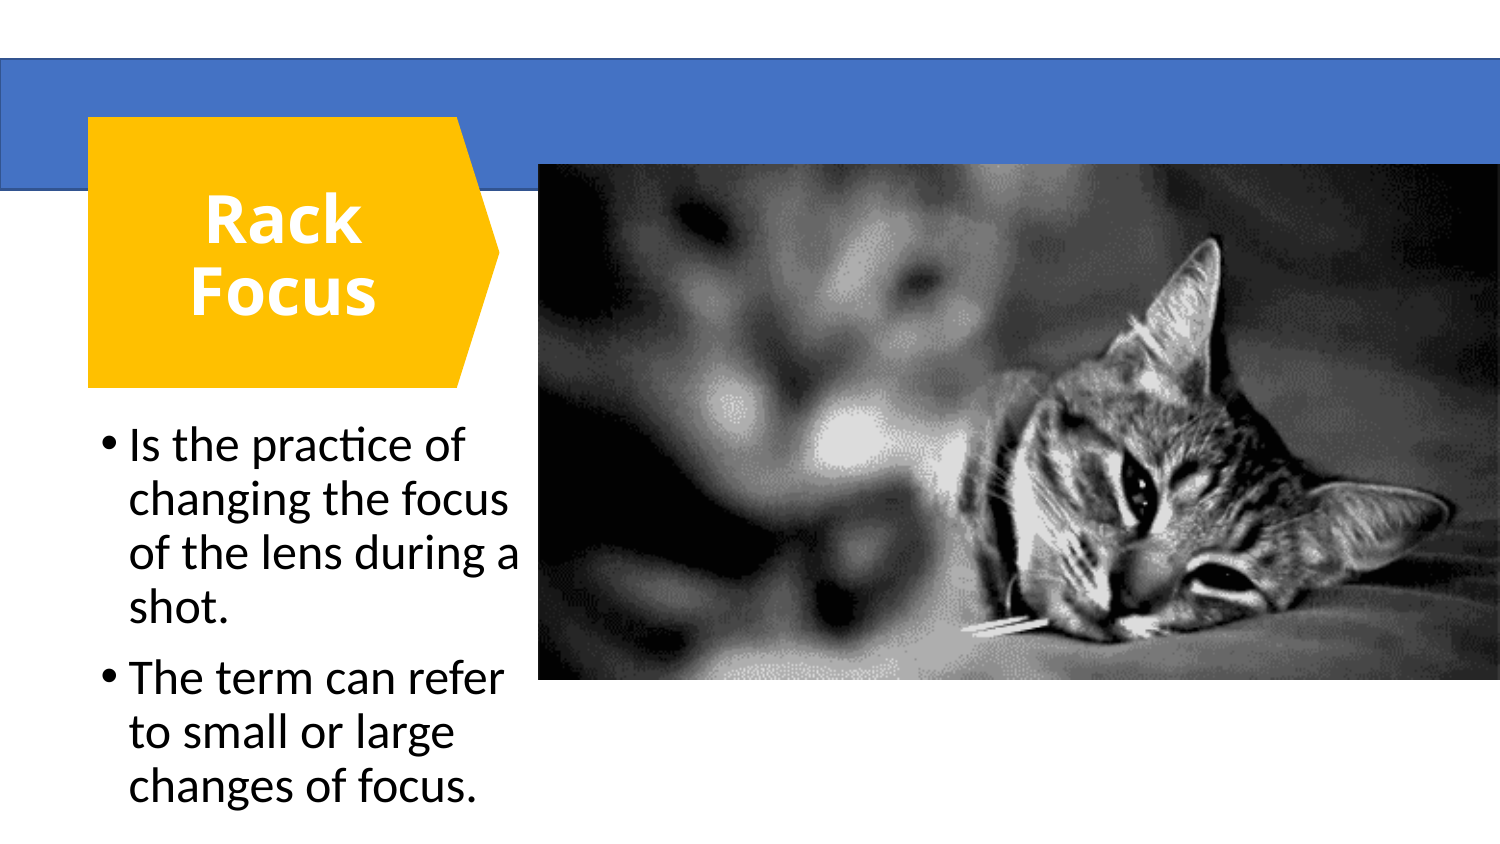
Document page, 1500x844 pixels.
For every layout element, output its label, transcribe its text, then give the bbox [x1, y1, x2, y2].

list Is the practice of changing the focus of the lens during a shot. The term can refer to small or large changes of focus. [88, 412, 534, 712]
picture [538, 164, 1500, 680]
title Rack Focus [118, 148, 448, 368]
text_box [88, 117, 500, 388]
